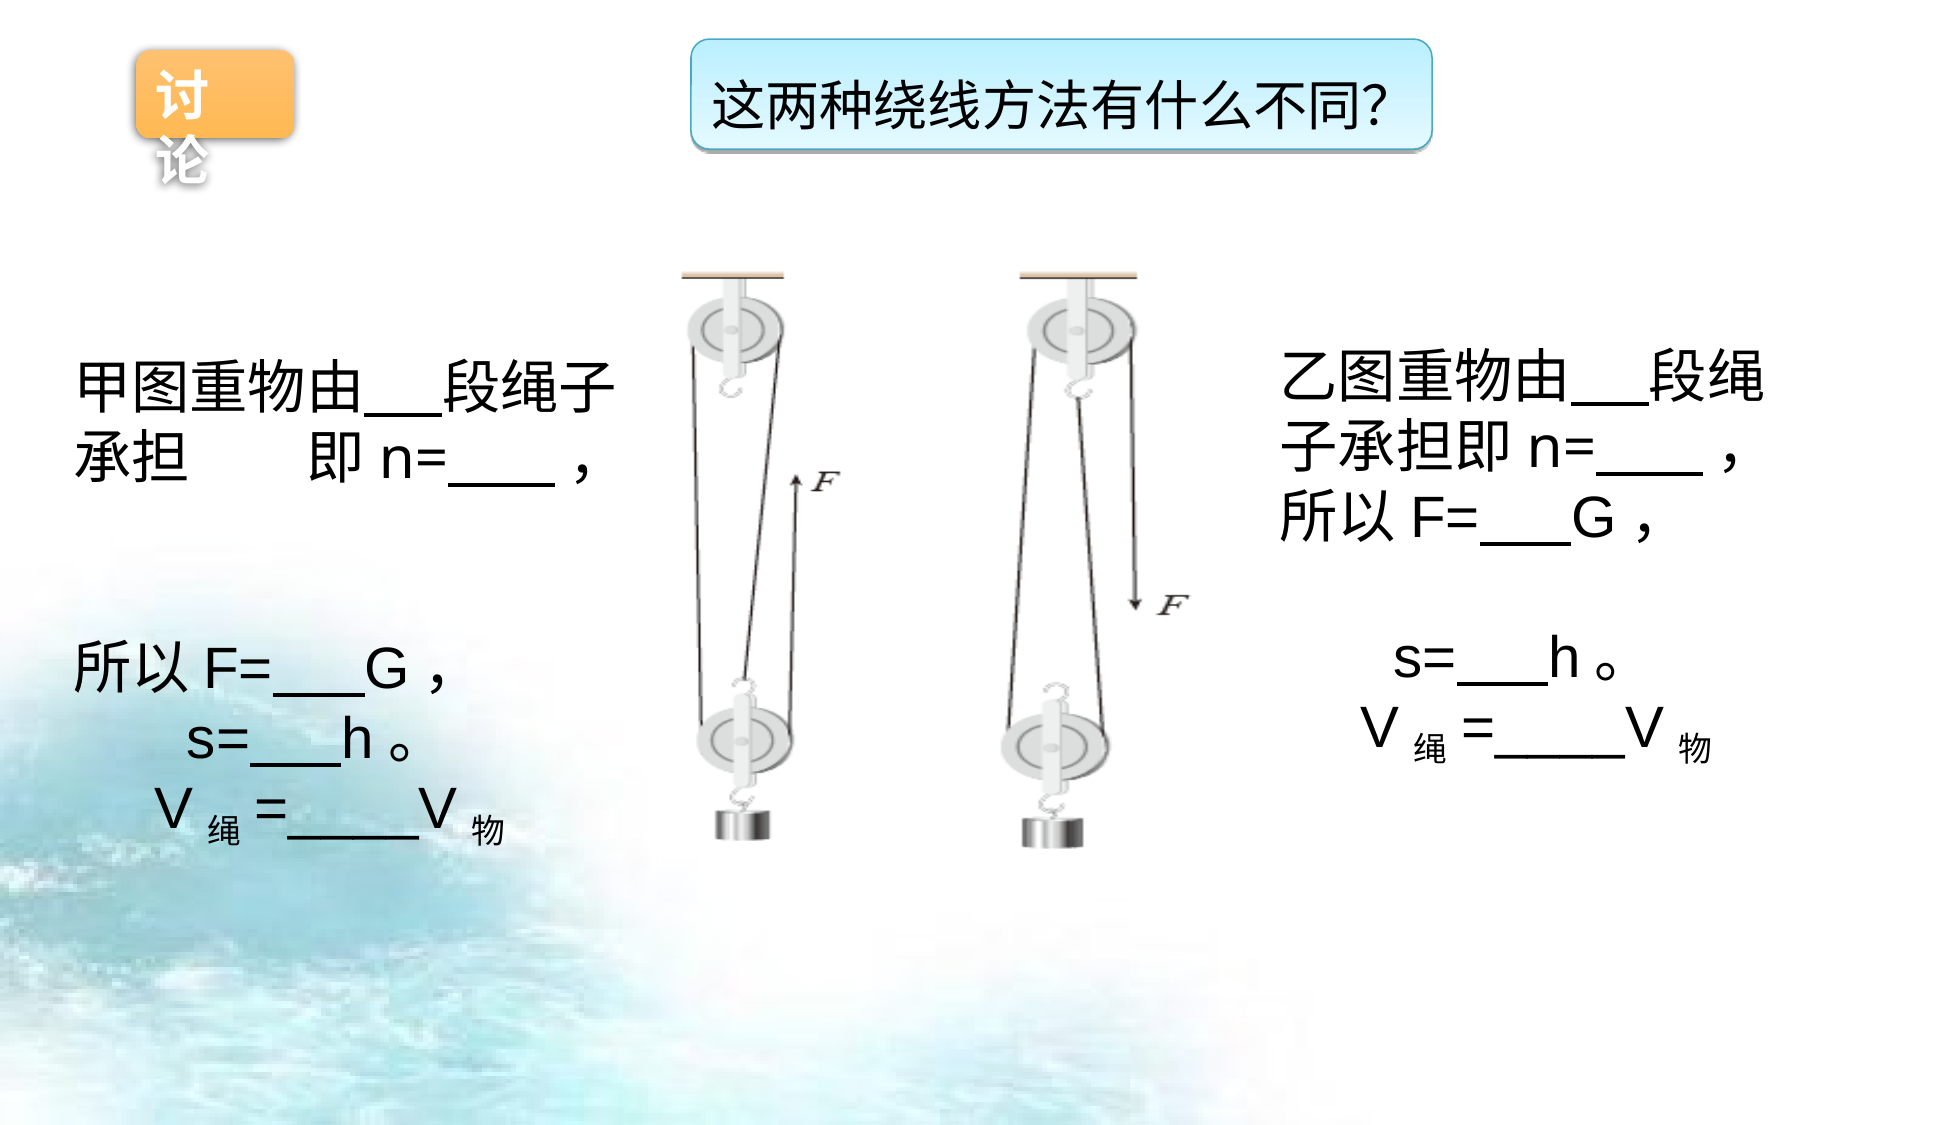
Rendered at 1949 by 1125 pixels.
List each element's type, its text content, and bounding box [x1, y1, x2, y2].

picture [0, 0, 1949, 1125]
text_box 讨 论 [136, 49, 295, 139]
text_box 这两种绕线方法有什么不同？ [690, 39, 1433, 150]
text_box 甲图重物由 段绳子承担 即n= ， 所以F= G， s= h。 V绳=____V物 [58, 342, 647, 788]
text_box 乙图重物由 段绳子承担即n= ，所以F= G， s= h。 V绳=____V物 [1264, 331, 1820, 776]
